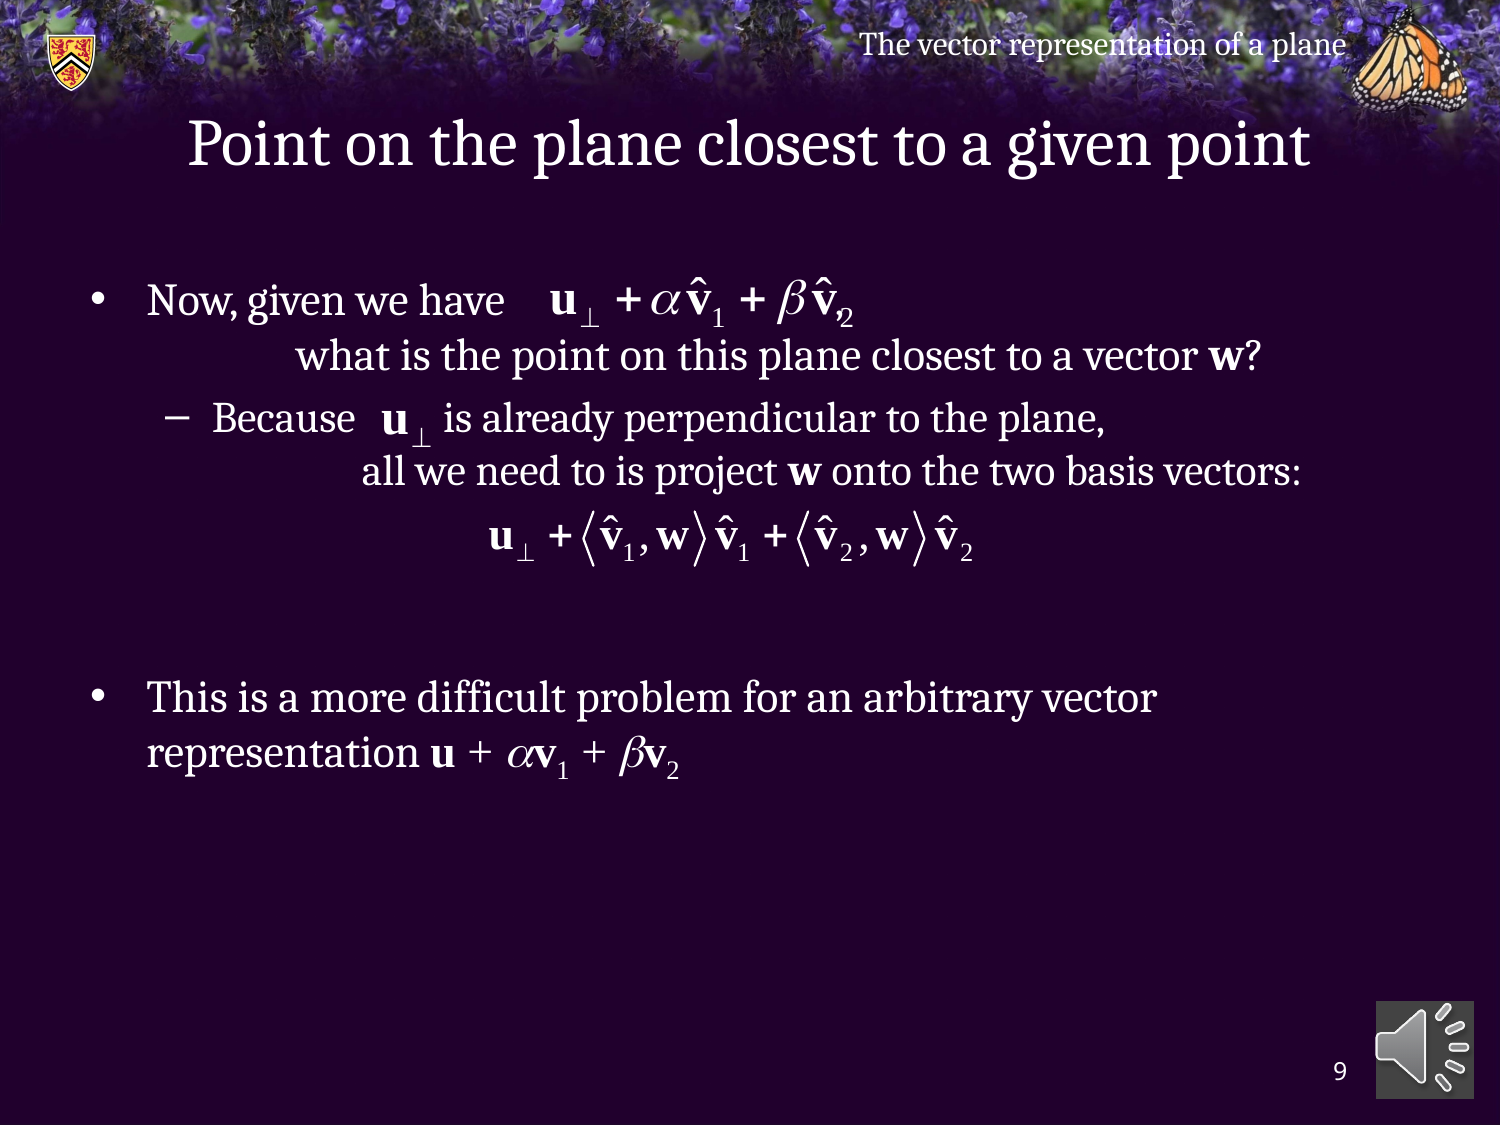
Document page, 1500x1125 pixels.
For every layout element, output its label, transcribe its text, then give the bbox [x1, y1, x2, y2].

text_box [481, 499, 987, 578]
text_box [541, 264, 864, 340]
slide_number 9 [1187, 1042, 1363, 1103]
title Point on the plane closest to a given point [75, 45, 1425, 233]
picture [0, 0, 1500, 1125]
footer The vector representation of a plane [320, 12, 1363, 73]
list Now, given we have , what is the point on this plane closest to a vector w? Because is already perpendicular to the plane, all we need to is project w onto the two basis vectors: This is a more difficult problem for an arbitrary vector representation u + av1 + bv2 [75, 262, 1393, 1005]
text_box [373, 384, 445, 460]
